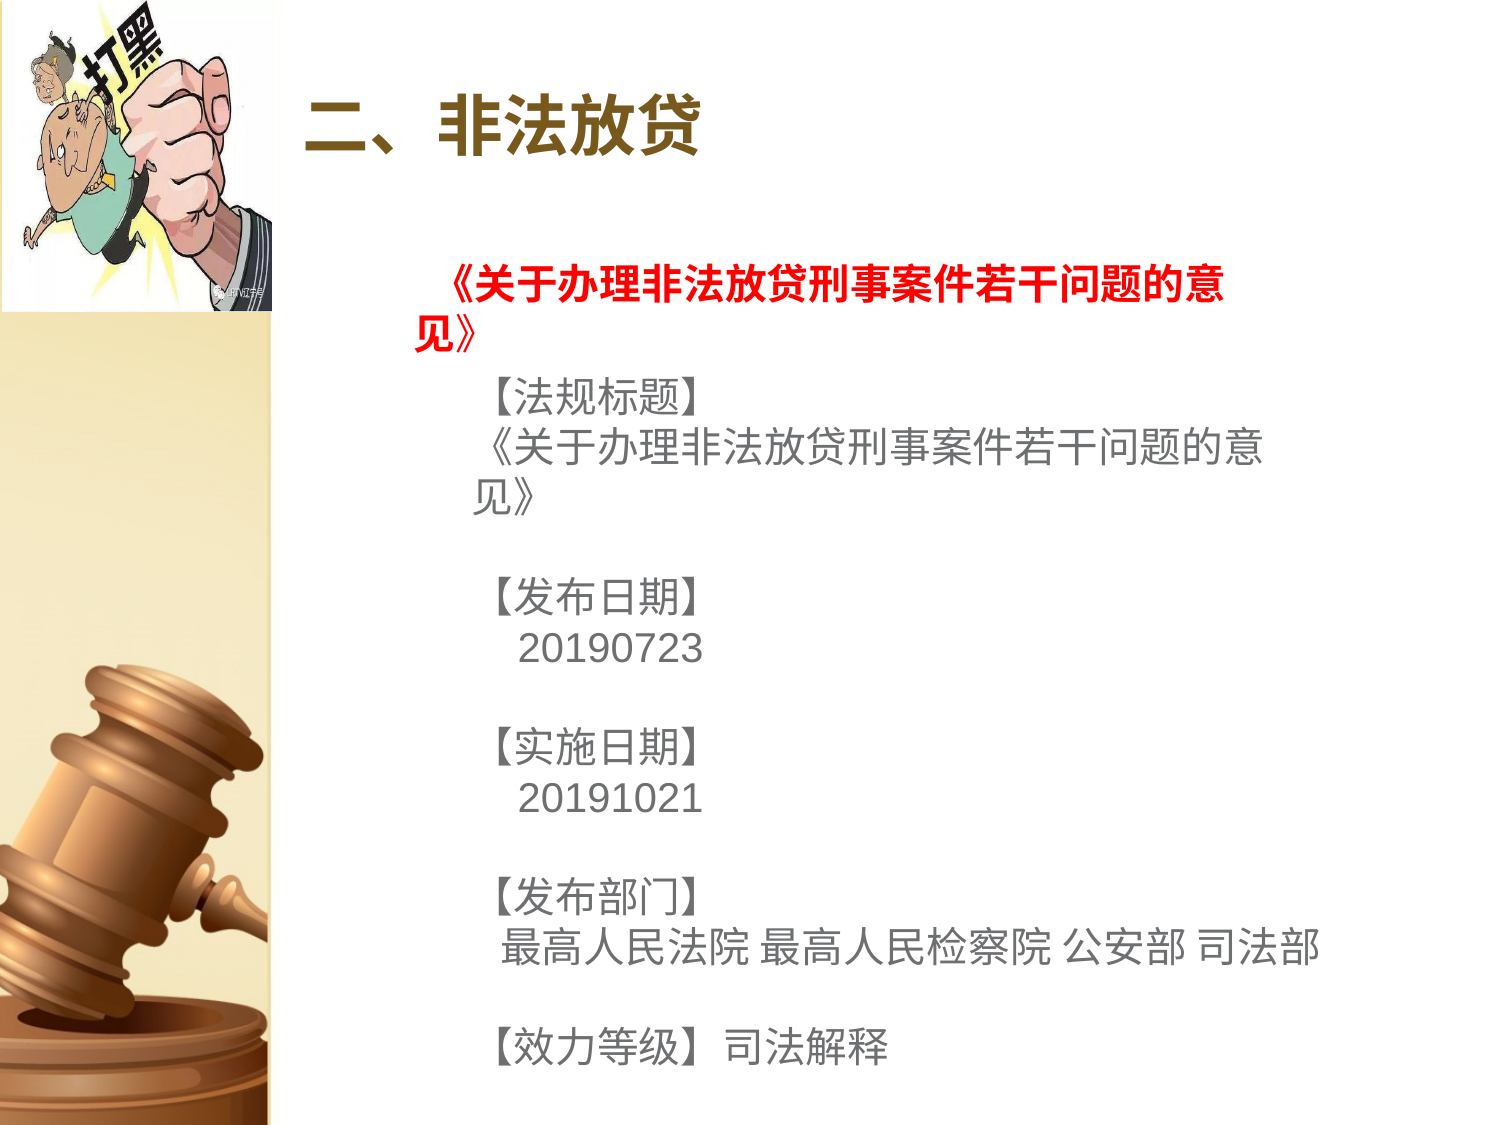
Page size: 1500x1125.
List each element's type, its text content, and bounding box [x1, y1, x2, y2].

text_box 【法规标题】 《关于办理非法放贷刑事案件若干问题的意见》 【发布日期】 20190723 【实施日期】 20191021 【发布部门】 最高人民法院 最高人民检察院 公安部 司法部 【效力等级】司法解释 [457, 363, 1348, 1125]
picture [0, 0, 1498, 1125]
title 二、非法放贷 [287, 73, 1455, 173]
text_box 《关于办理非法放贷刑事案件若干问题的意见》 [398, 250, 1313, 366]
